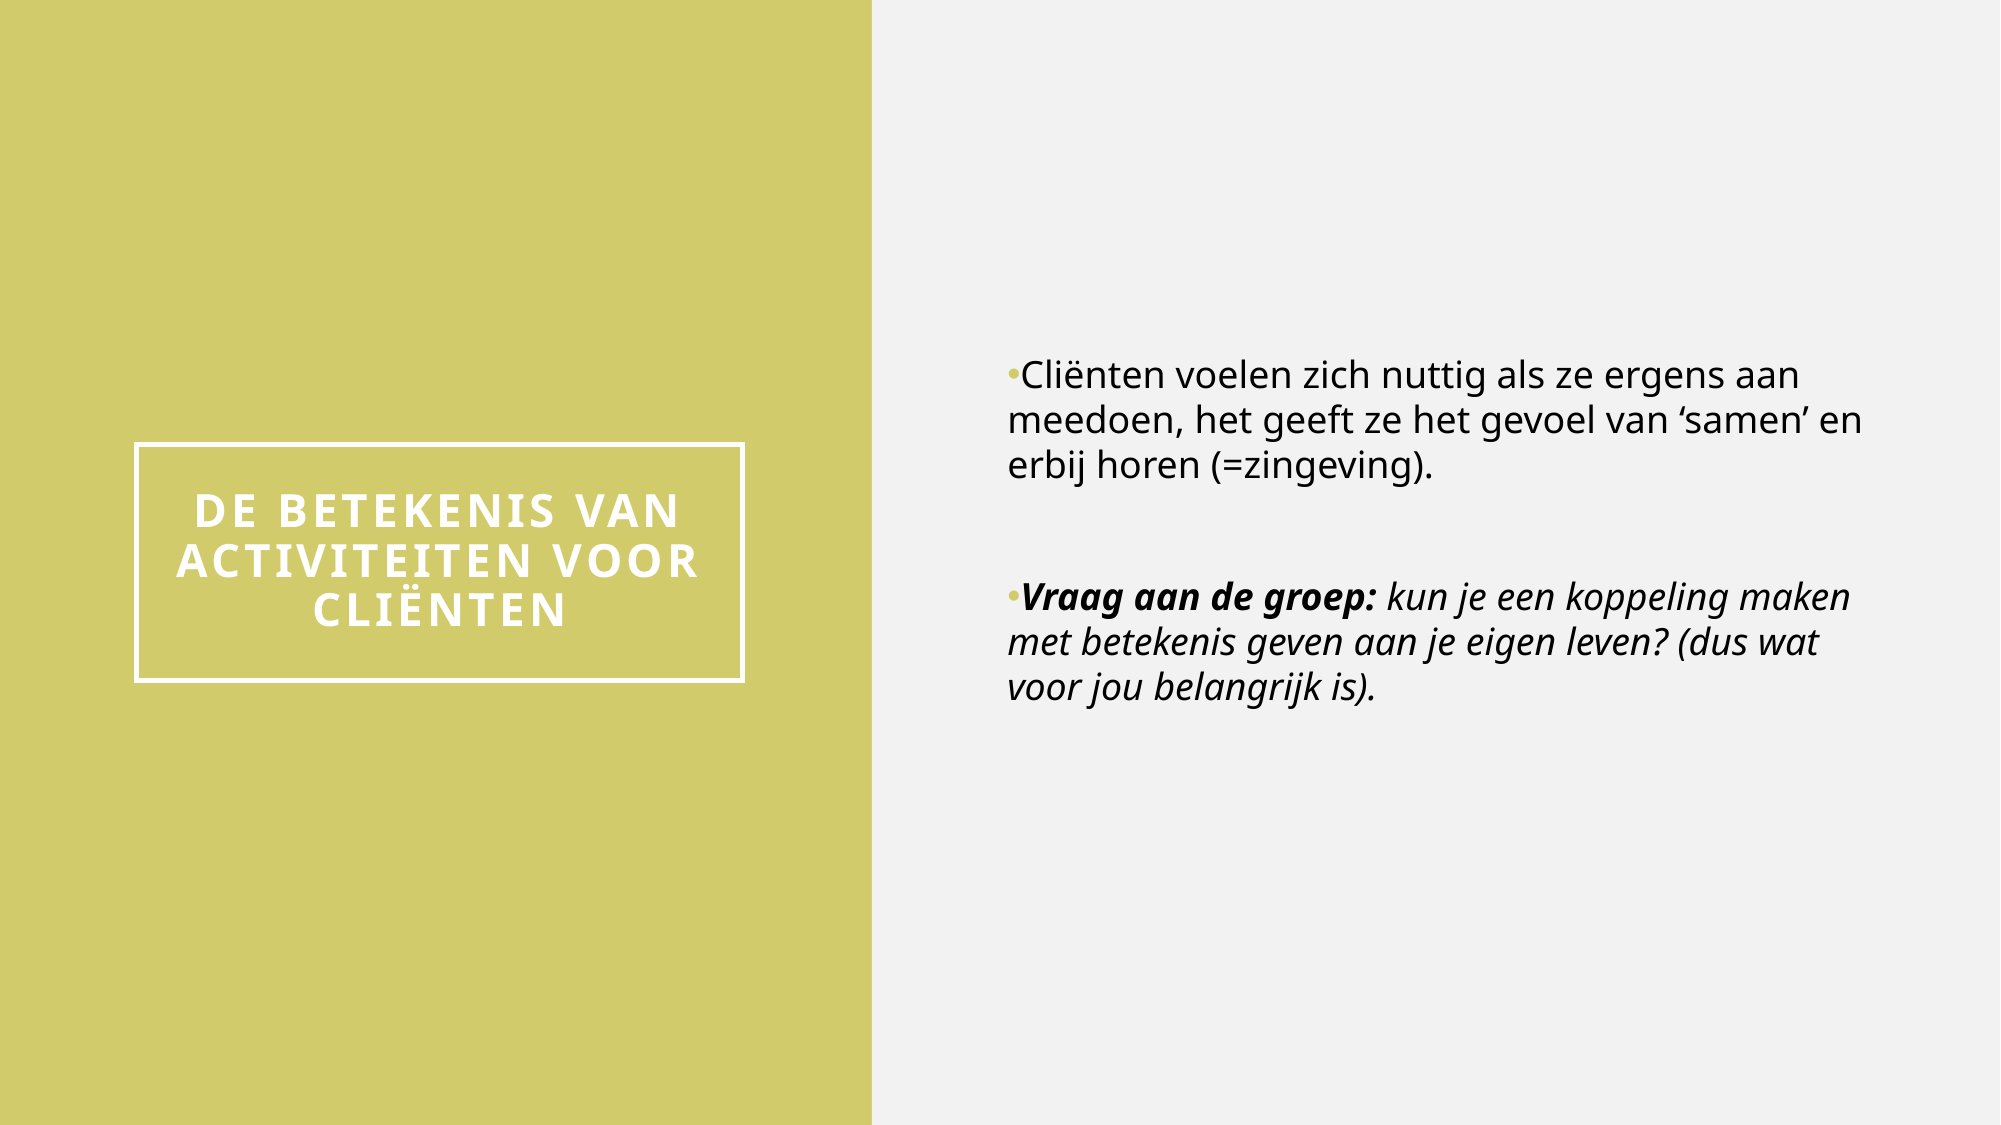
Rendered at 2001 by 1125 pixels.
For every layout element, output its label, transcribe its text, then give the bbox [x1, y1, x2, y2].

text_box Cliënten voelen zich nuttig als ze ergens aan meedoen, het geeft ze het gevoel van ‘samen’ en erbij horen (=zingeving). Vraag aan de groep: kun je een koppeling maken met betekenis geven aan je eigen leven? (dus wat voor jou belangrijk is). [992, 131, 1880, 994]
text_box [871, 0, 2000, 1125]
title De betekenis van activiteiten voor cliënten [134, 442, 745, 683]
